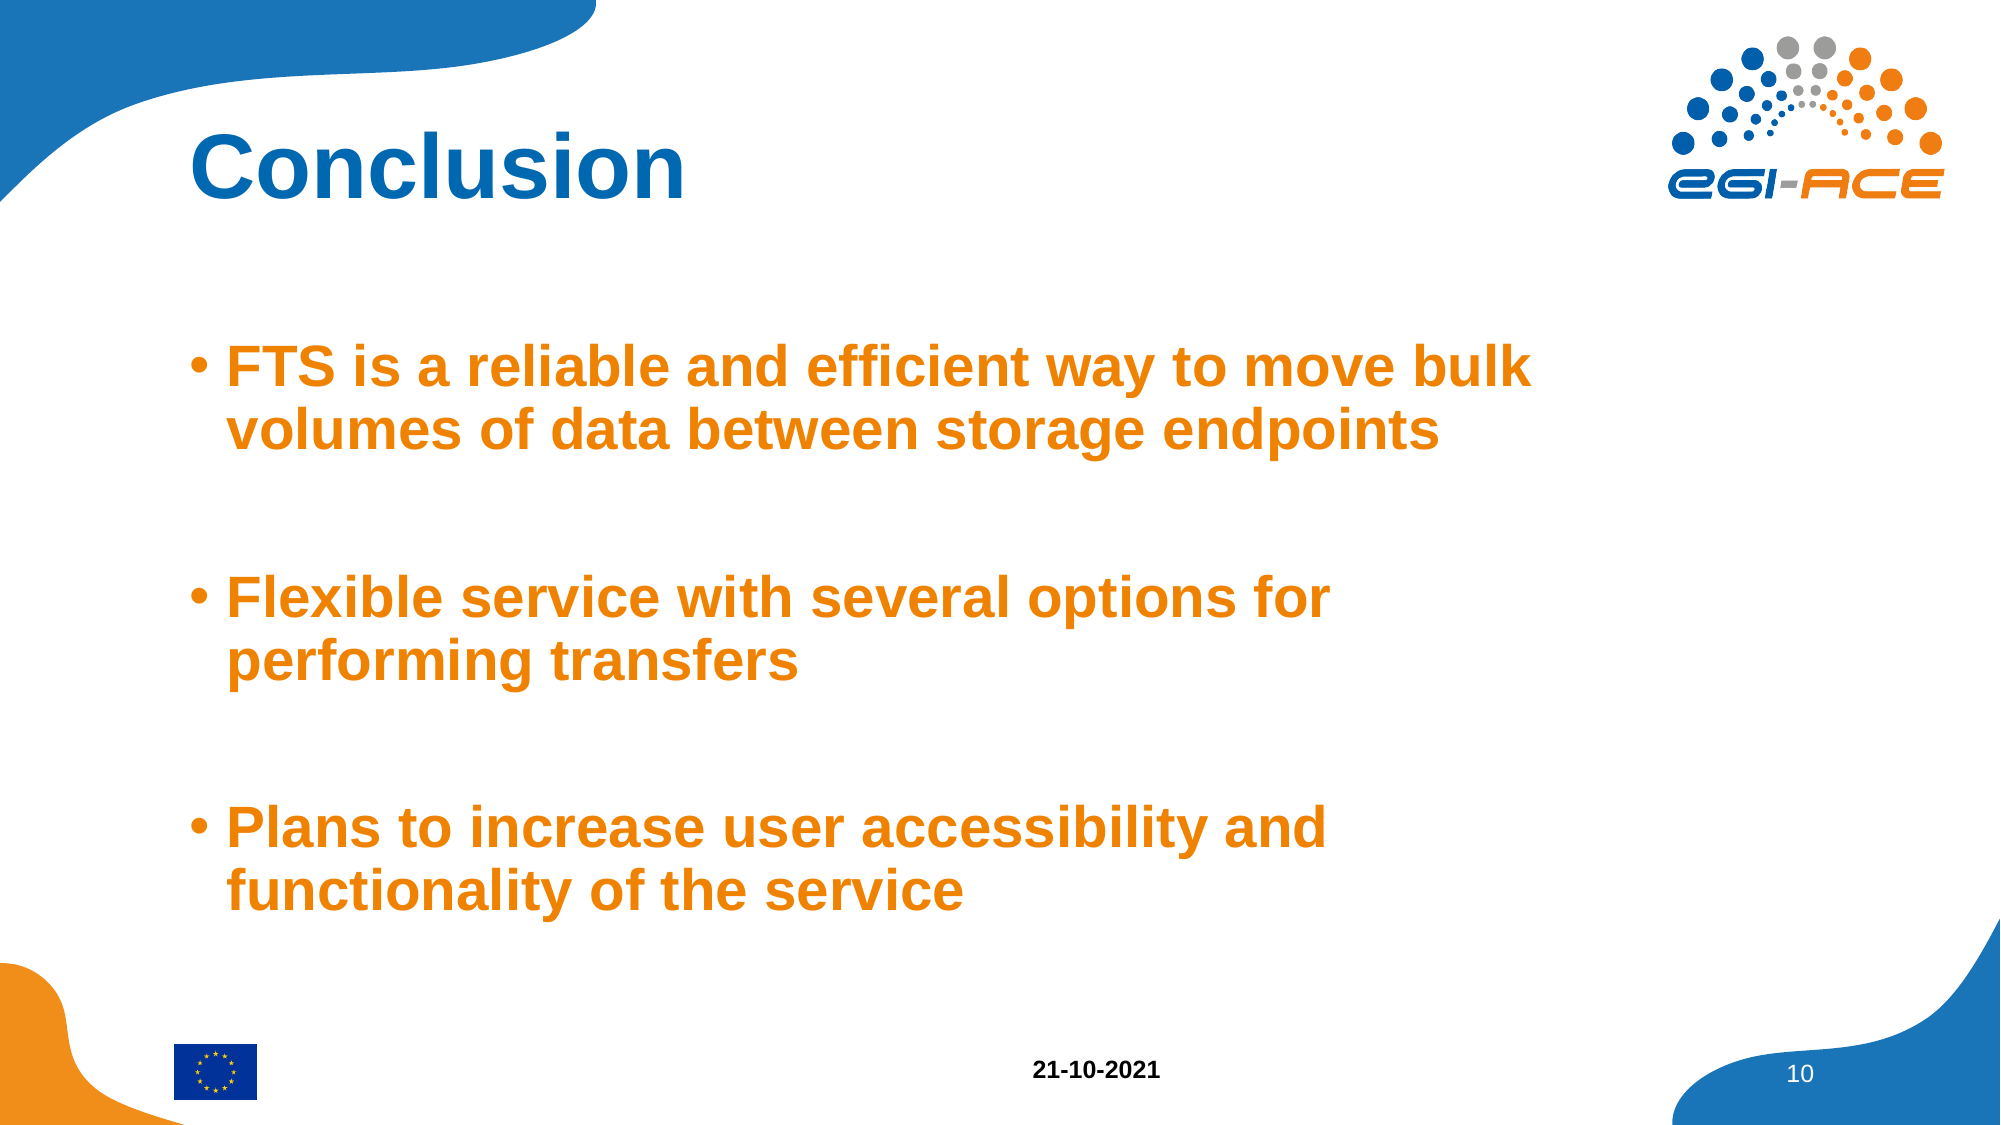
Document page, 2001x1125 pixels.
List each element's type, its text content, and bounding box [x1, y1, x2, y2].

title Conclusion [174, 59, 1623, 278]
picture [174, 1044, 257, 1100]
list 21-10-2021 [1017, 1049, 1340, 1109]
list FTS is a reliable and efficient way to move bulk volumes of data between storage endpoints Flexible service with several options for performing transfers Plans to increase user accessibility and functionality of the service [174, 328, 1623, 1043]
picture [1668, 36, 1945, 199]
slide_number 10 [1379, 1042, 1830, 1103]
